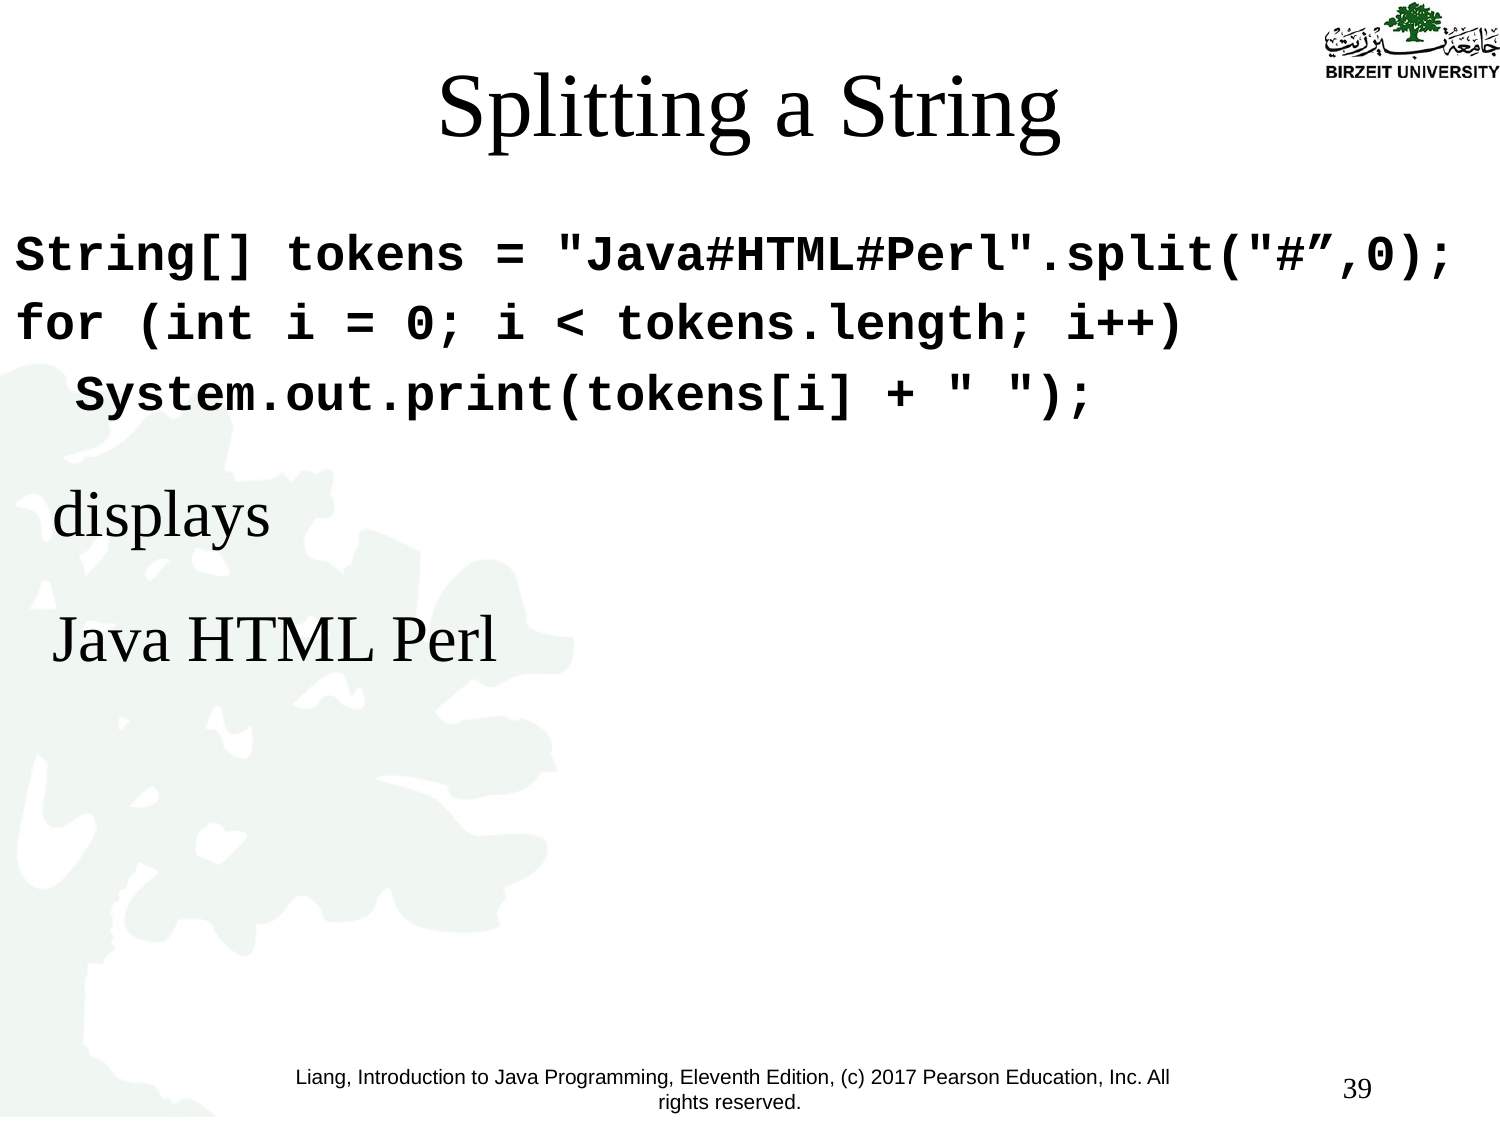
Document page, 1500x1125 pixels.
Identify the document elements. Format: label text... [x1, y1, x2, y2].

picture [1325, 2, 1500, 78]
text_box Java HTML Perl [37, 587, 1475, 688]
text_box displays [37, 462, 1475, 563]
list String[] tokens = "Java#HTML#Perl".split("#”,0); for (int i = 0; i < tokens.length; i++) System.out.print(tokens[i] + " "); [0, 212, 1500, 438]
title Splitting a String [112, 50, 1388, 150]
slide_number 39 [1074, 1049, 1388, 1125]
